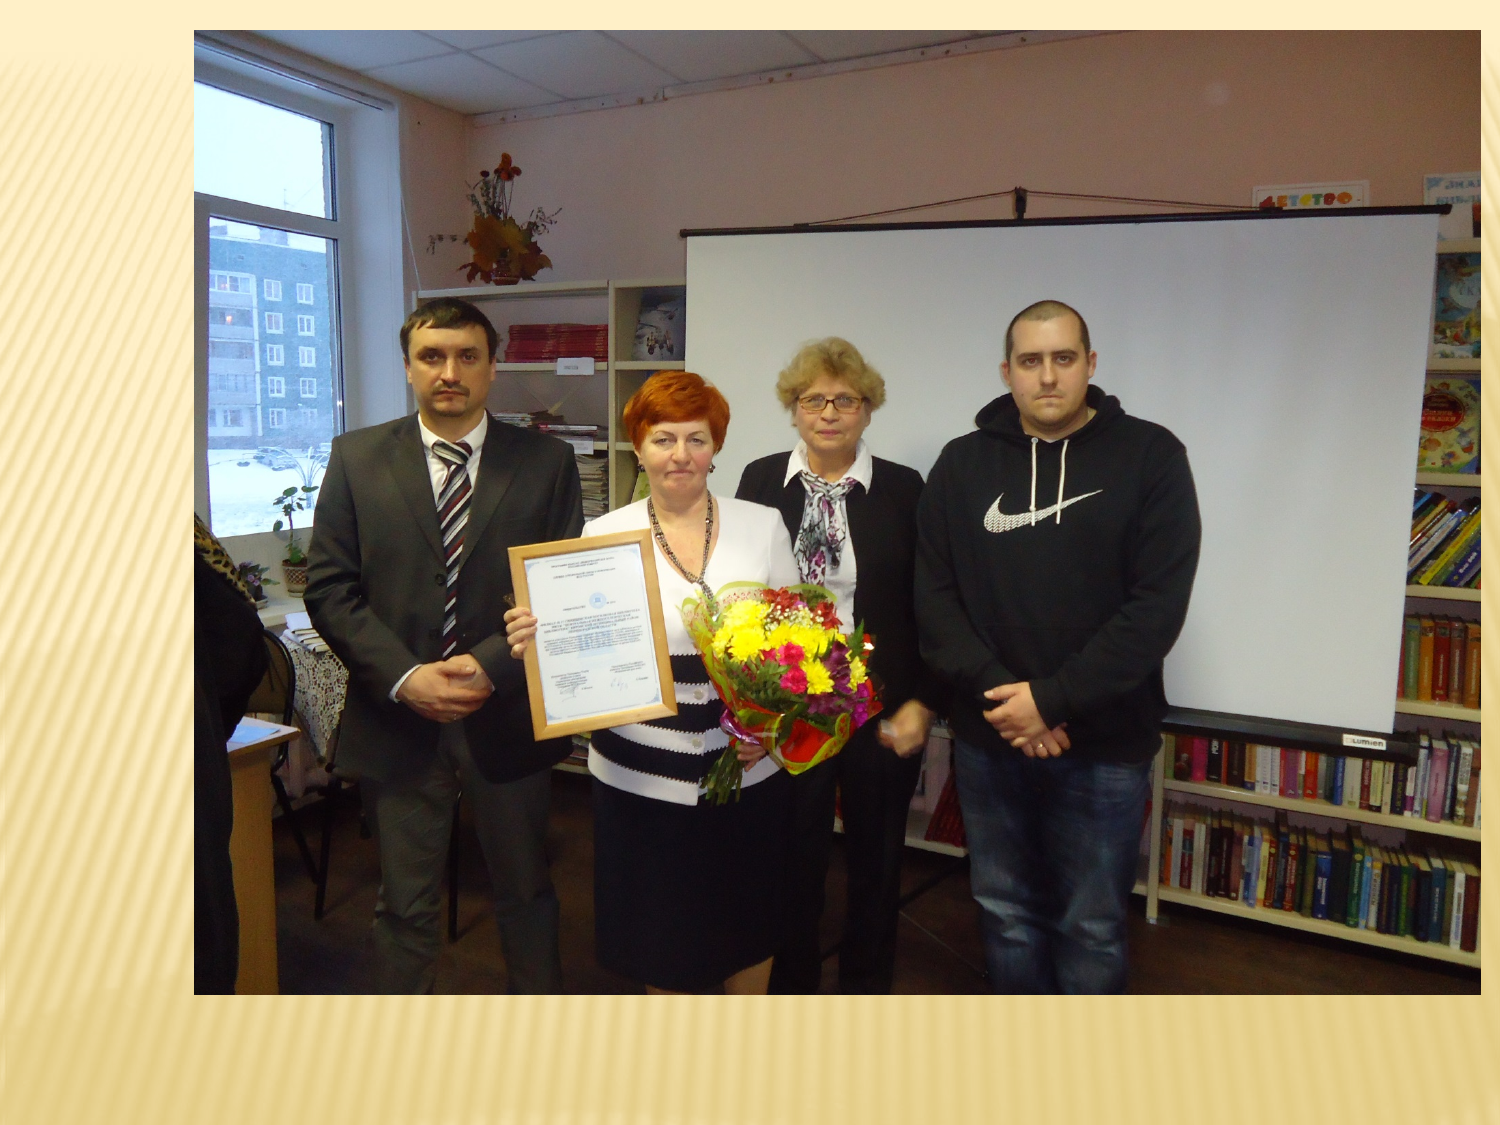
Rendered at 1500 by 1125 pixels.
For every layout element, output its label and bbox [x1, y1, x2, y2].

picture [194, 30, 1481, 996]
